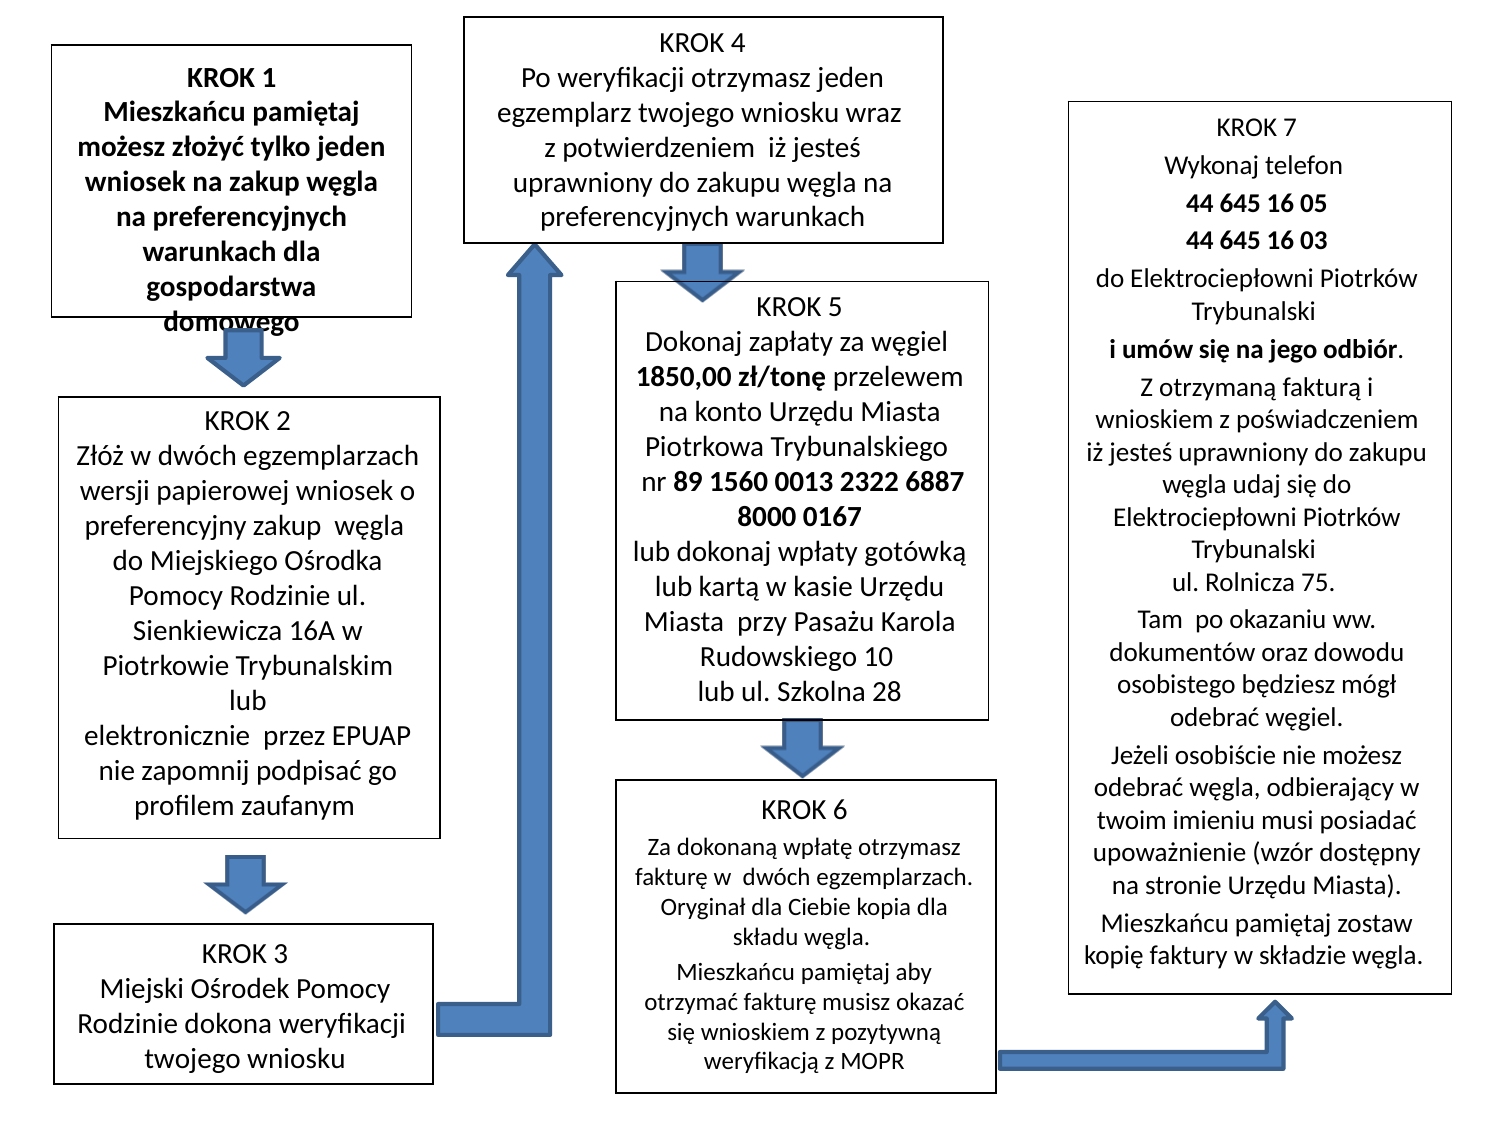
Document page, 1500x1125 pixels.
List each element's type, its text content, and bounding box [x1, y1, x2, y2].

table_header [52, 46, 411, 316]
text_box [436, 244, 564, 1037]
title [553, 645, 755, 887]
table_header [849, 739, 1009, 853]
table_header [617, 282, 988, 719]
table_header [465, 18, 942, 242]
picture [202, 854, 288, 916]
text_box [205, 328, 282, 388]
picture [759, 718, 845, 779]
table_header [617, 781, 995, 1092]
table_header [1069, 102, 1451, 993]
table_header [55, 925, 432, 1083]
title [848, 645, 1068, 887]
text_box KROK 5 Dokonaj zapłaty za węgiel 1850,00 zł/tonę przelewem na konto Urzędu Miasta Piotrkowa Trybunalskiego nr 89 1560 0013 2322 6887 8000 0167 lub dokonaj wpłaty gotówką lub kartą w kasie Urzędu Miasta przy Pasażu Karola Rudowskiego 10 lub ul. Szkolna 28 [612, 279, 655, 715]
picture [660, 242, 745, 303]
title [94, 645, 517, 887]
table_header [59, 398, 439, 838]
text_box KROK 1 Mieszkańcu pamiętaj możesz złożyć tylko jeden wniosek na zakup węgla na preferencyjnych warunkach dla gospodarstwa domowego [60, 318, 403, 345]
text_box [997, 999, 1294, 1071]
